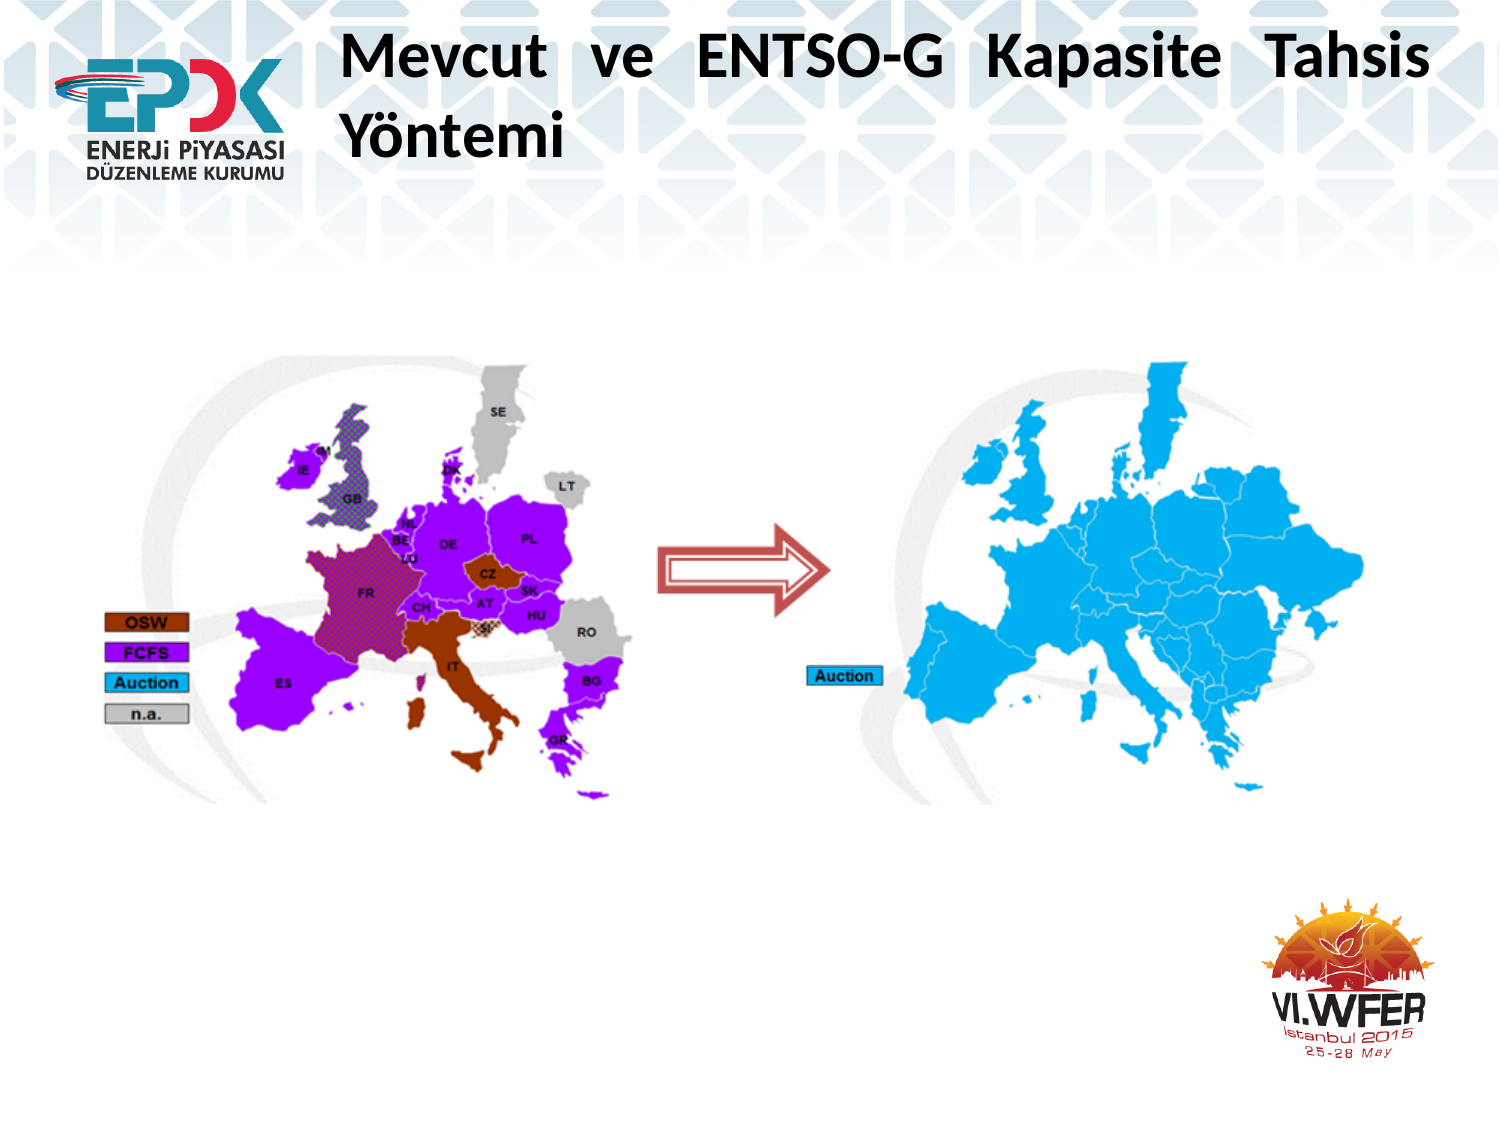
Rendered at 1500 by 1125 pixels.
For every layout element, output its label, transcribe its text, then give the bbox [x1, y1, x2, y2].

text_box Mevcut ve ENTSO-G Kapasite Tahsis Yöntemi [324, 3, 1447, 179]
picture [0, 0, 1500, 1125]
